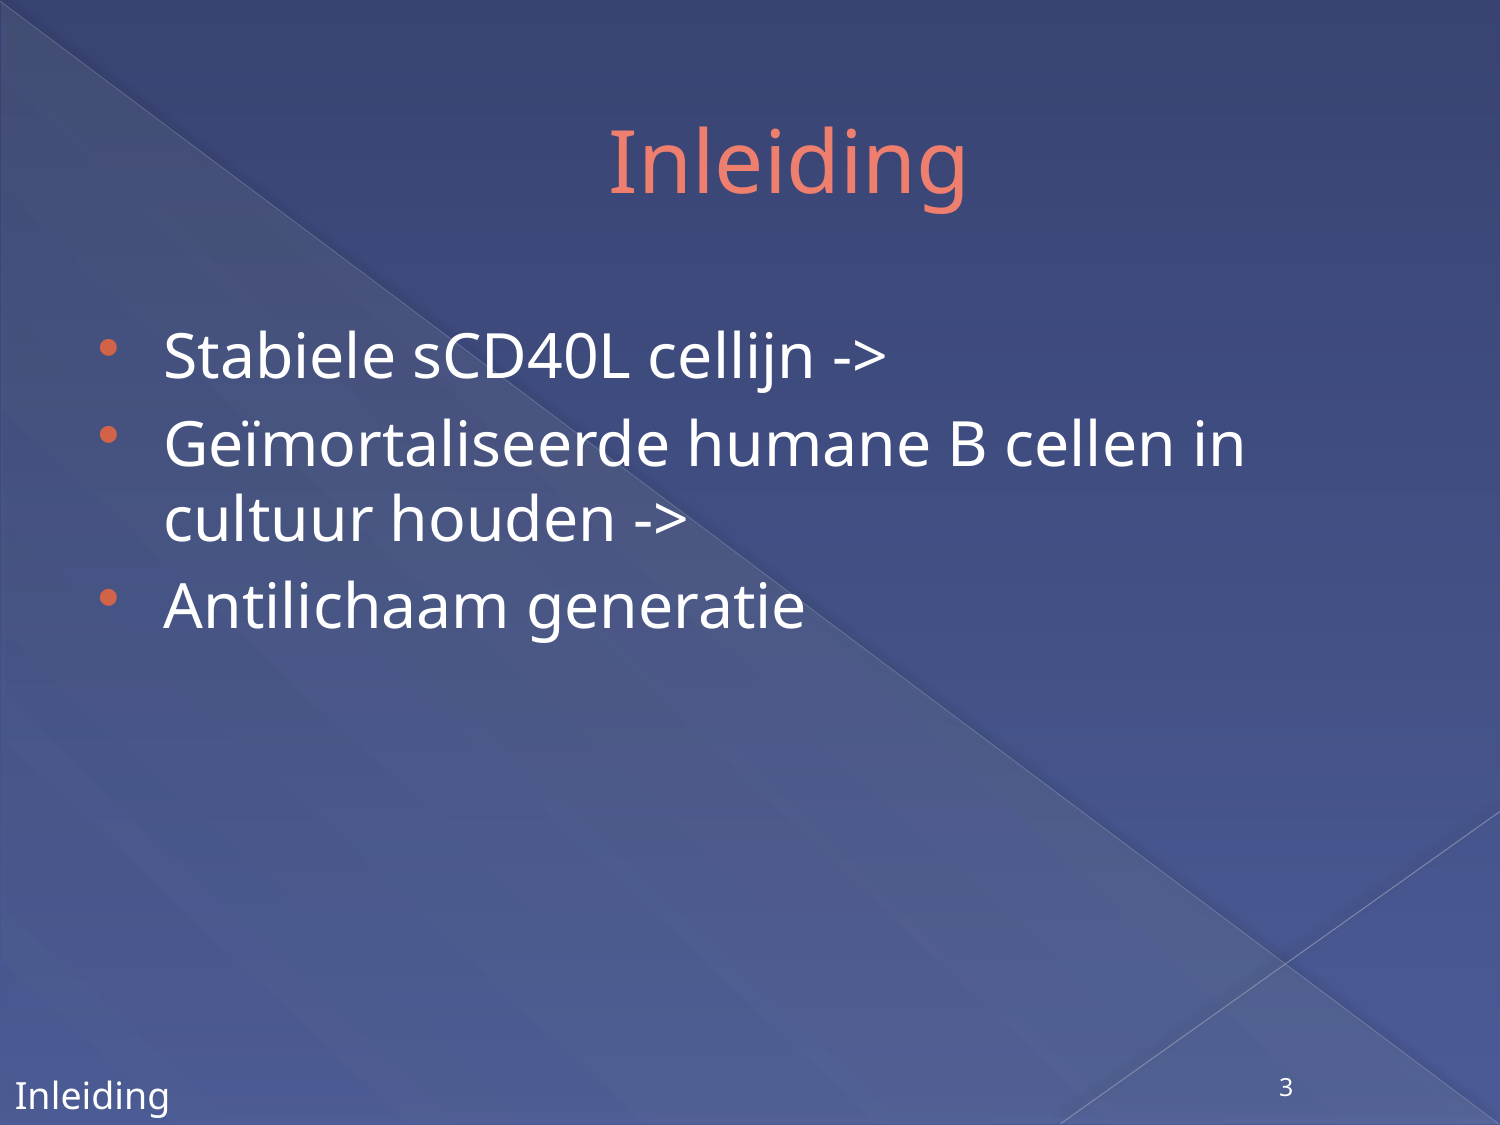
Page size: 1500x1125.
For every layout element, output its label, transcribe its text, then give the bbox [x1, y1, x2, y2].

list Stabiele sCD40L cellijn -> Geïmortaliseerde humane B cellen in cultuur houden -> Antilichaam generatie [75, 308, 1425, 1059]
slide_number 3 [1245, 1063, 1328, 1113]
text_box Inleiding [0, 1064, 632, 1125]
title Inleiding [75, 43, 1425, 274]
